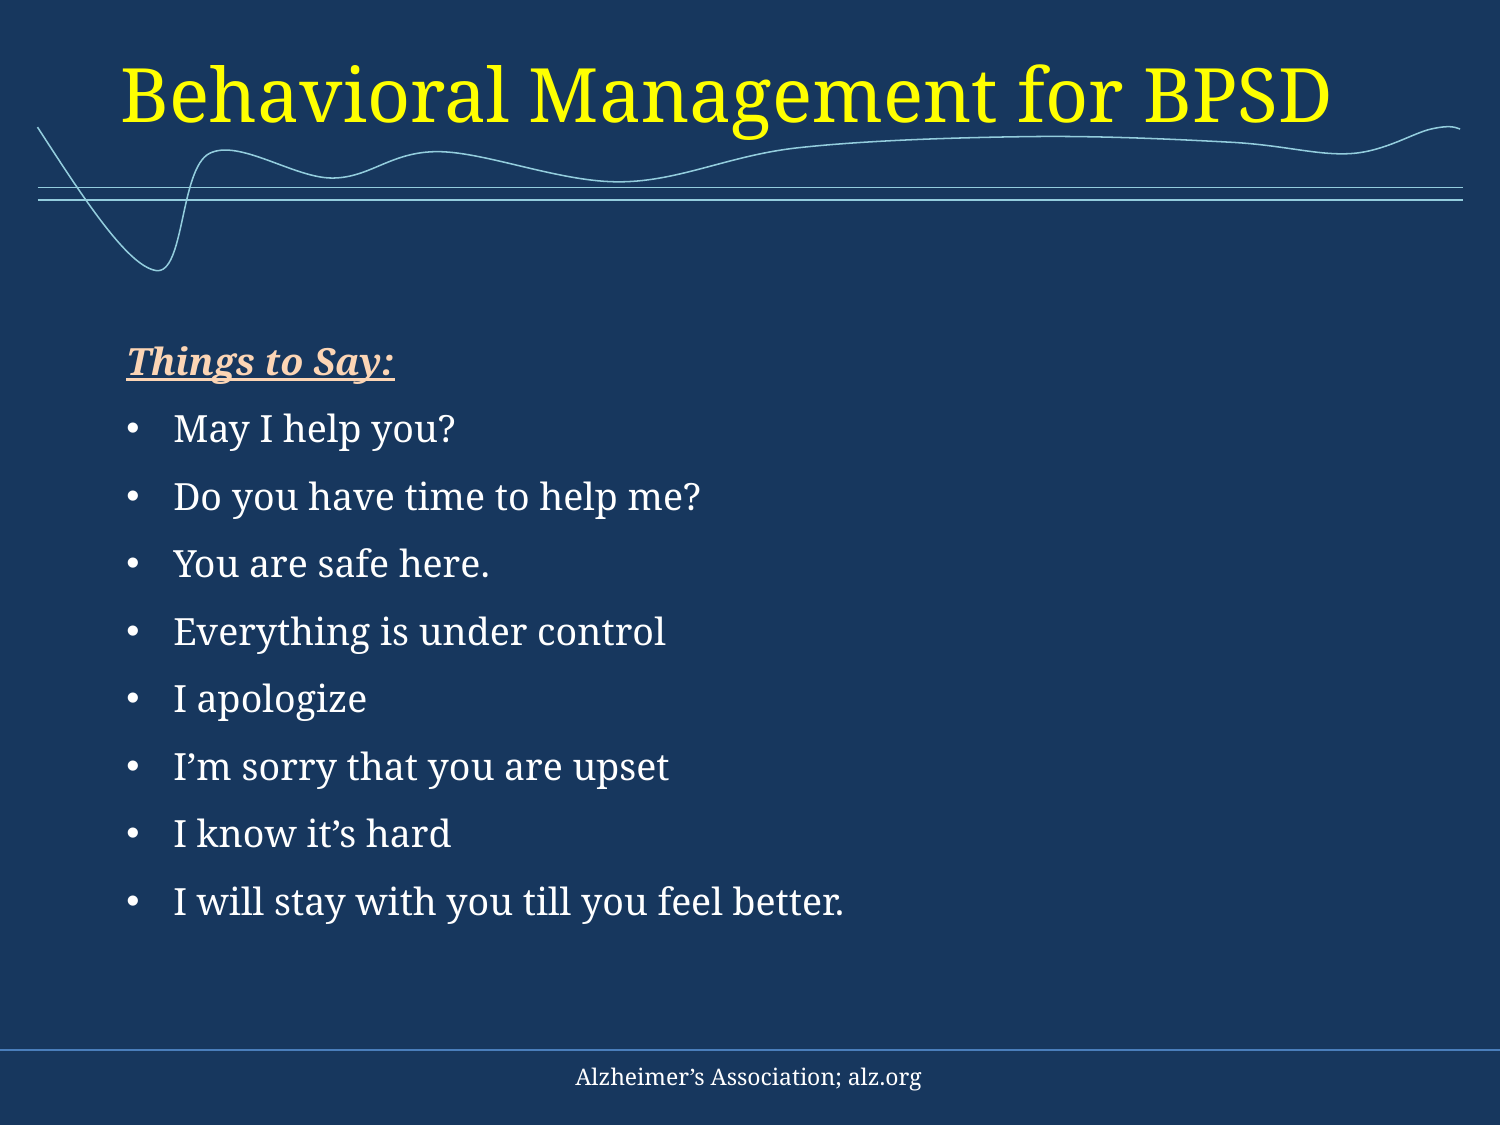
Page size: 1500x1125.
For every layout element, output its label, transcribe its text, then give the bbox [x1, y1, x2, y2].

title Behavioral Management for BPSD [71, 37, 1384, 128]
text_box Things to Say: May I help you? Do you have time to help me? You are safe here. Everything is under control I apologize I’m sorry that you are upset I know it’s hard I will stay with you till you feel better. [111, 307, 1386, 931]
text_box Alzheimer’s Association; alz.org [560, 1059, 937, 1097]
title Behavioral Management for BPSD [804, 138, 1280, 149]
text_box [36, 125, 1461, 186]
text_box [91, 209, 186, 272]
